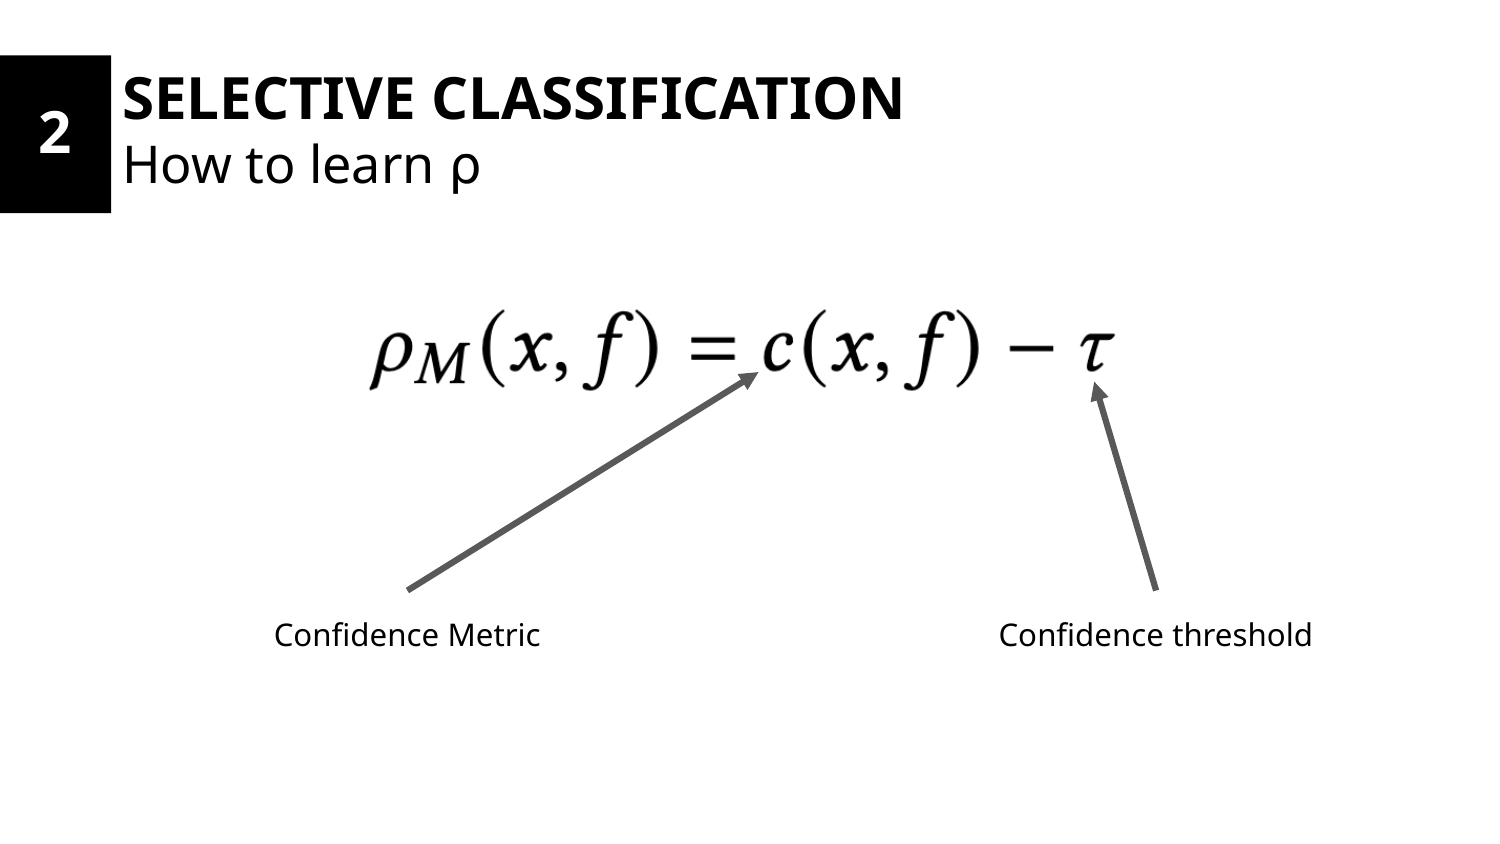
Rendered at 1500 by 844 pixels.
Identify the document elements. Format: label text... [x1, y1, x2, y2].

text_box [63, 371, 1500, 640]
text_box 2 [0, 55, 112, 214]
text_box SELECTIVE CLASSIFICATION How to learn ⍴ [112, 55, 1318, 200]
picture [347, 285, 1153, 371]
